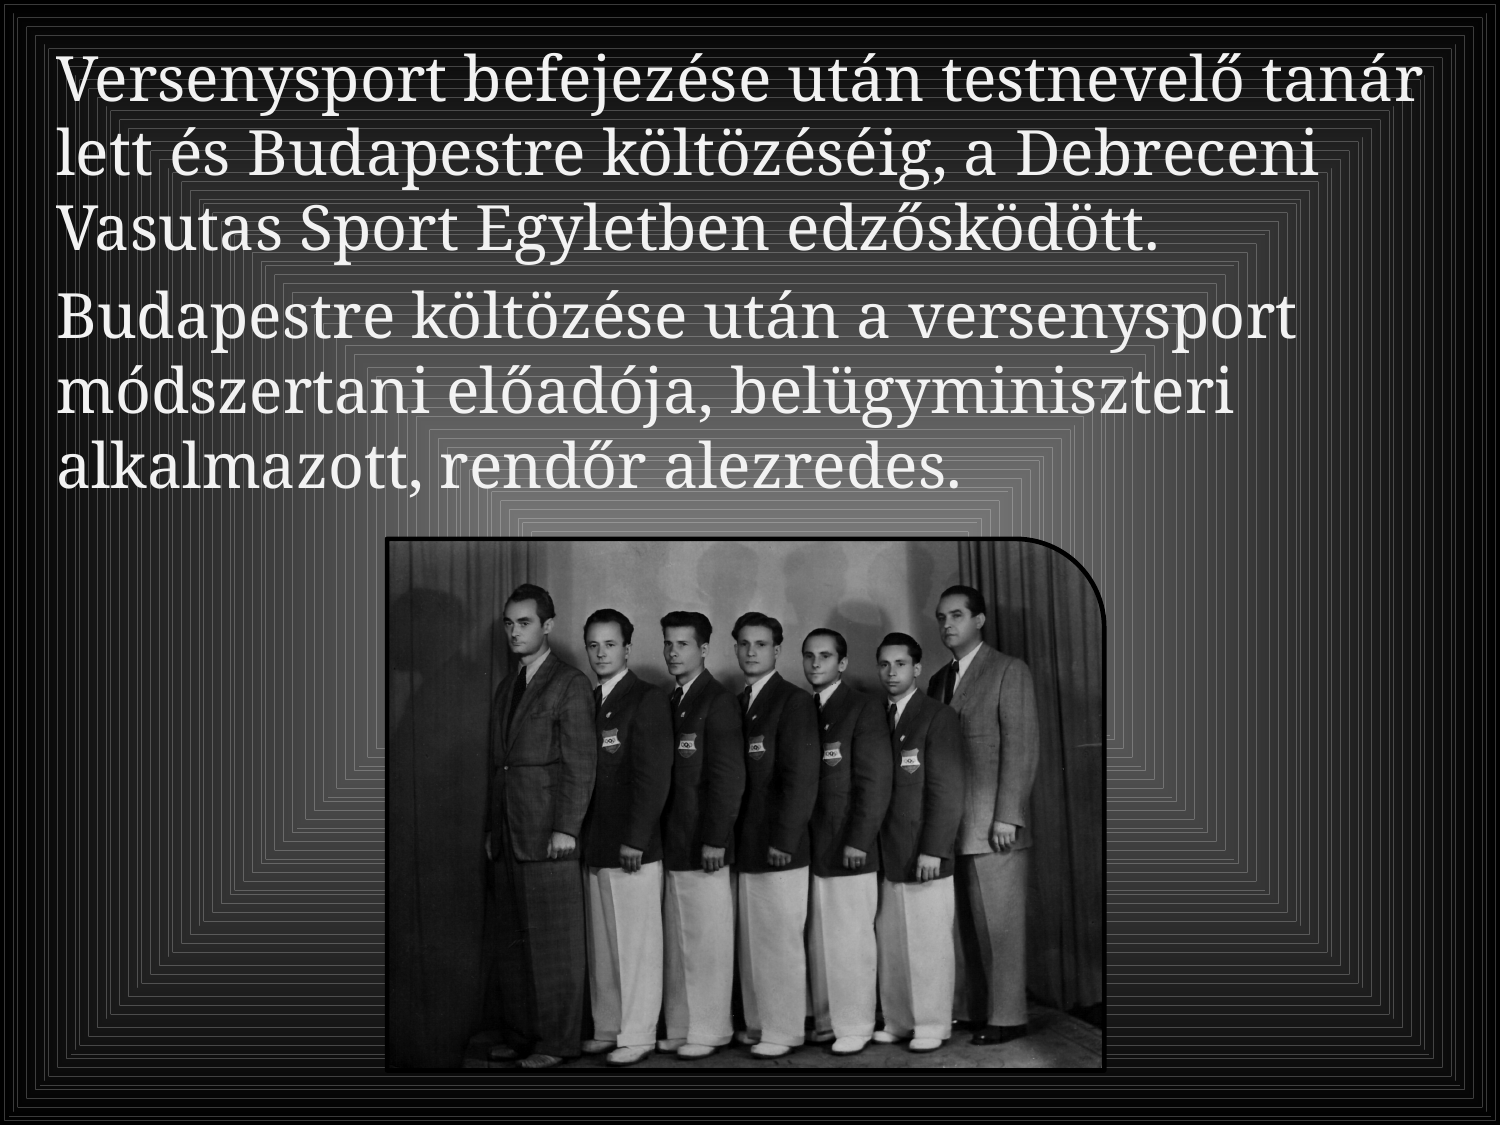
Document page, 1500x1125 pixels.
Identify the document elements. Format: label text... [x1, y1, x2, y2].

list Versenysport befejezése után testnevelő tanár lett és Budapestre költözéséig, a Debreceni Vasutas Sport Egyletben edzősködött. Budapestre költözése után a versenysport módszertani előadója, belügyminiszteri alkalmazott, rendőr alezredes. [40, 30, 1500, 711]
picture [386, 538, 1105, 1071]
